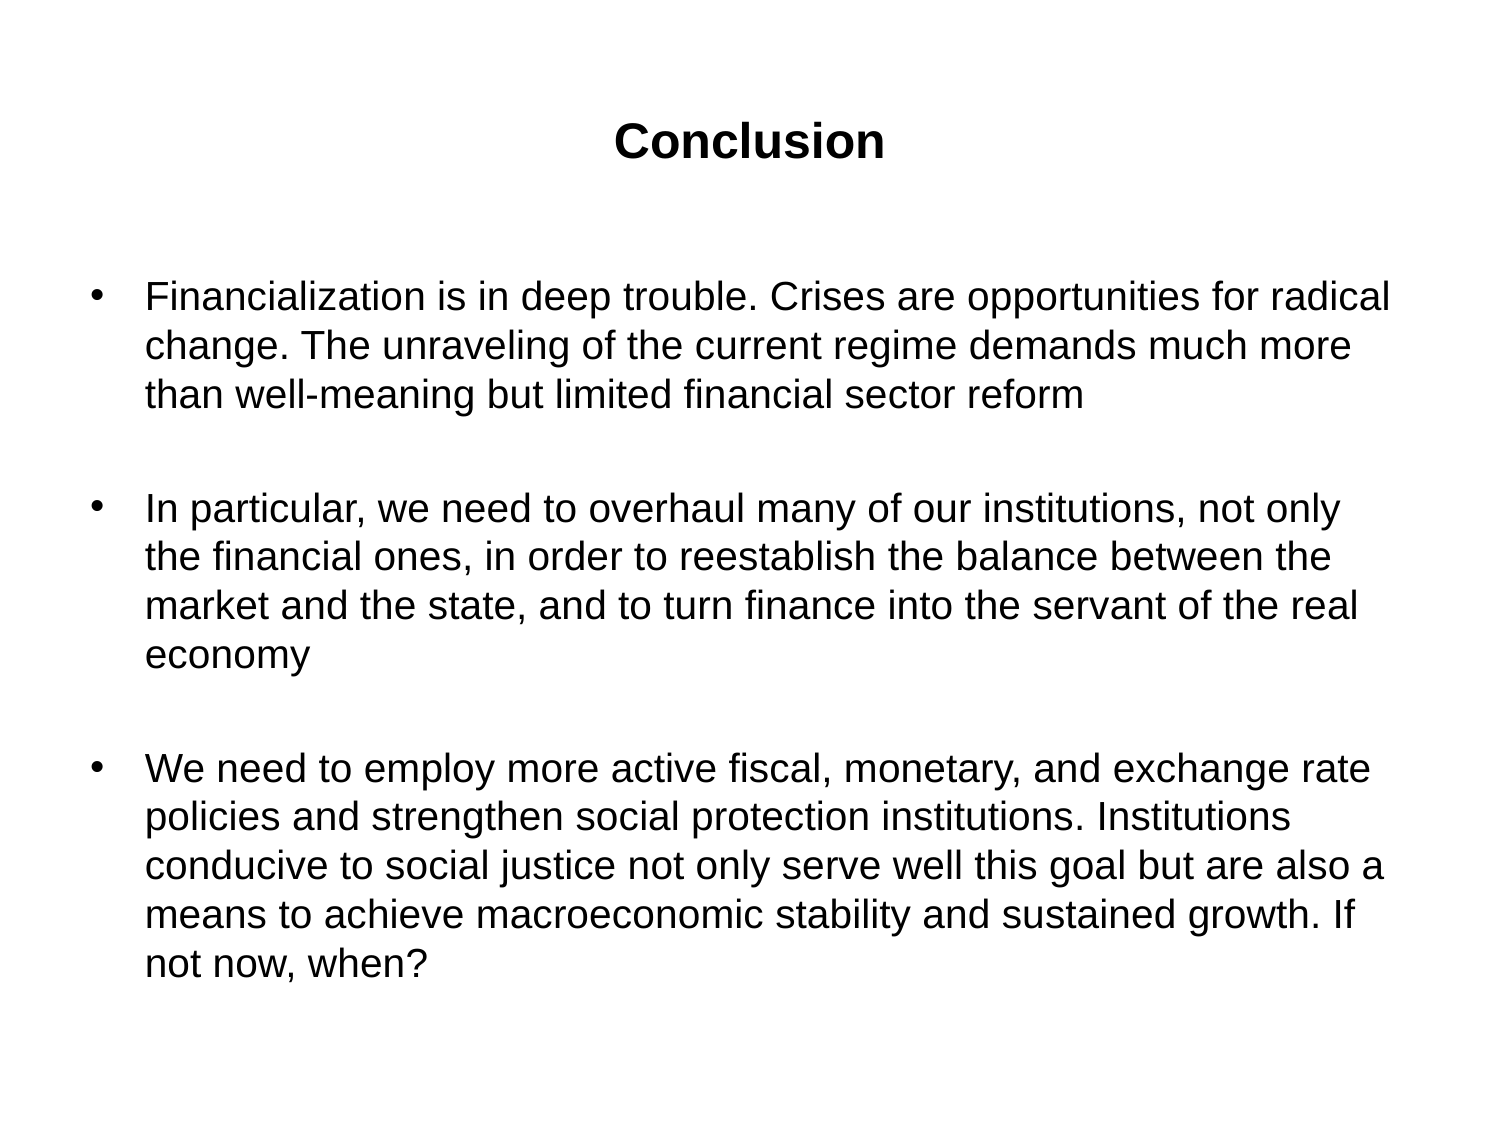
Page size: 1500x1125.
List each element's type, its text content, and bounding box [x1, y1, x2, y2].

list Financialization is in deep trouble. Crises are opportunities for radical change. The unraveling of the current regime demands much more than well-meaning but limited financial sector reform In particular, we need to overhaul many of our institutions, not only the financial ones, in order to reestablish the balance between the market and the state, and to turn finance into the servant of the real economy We need to employ more active fiscal, monetary, and exchange rate policies and strengthen social protection institutions. Institutions conducive to social justice not only serve well this goal but are also a means to achieve macroeconomic stability and sustained growth. If not now, when? [75, 262, 1425, 1005]
title Conclusion [75, 45, 1425, 233]
